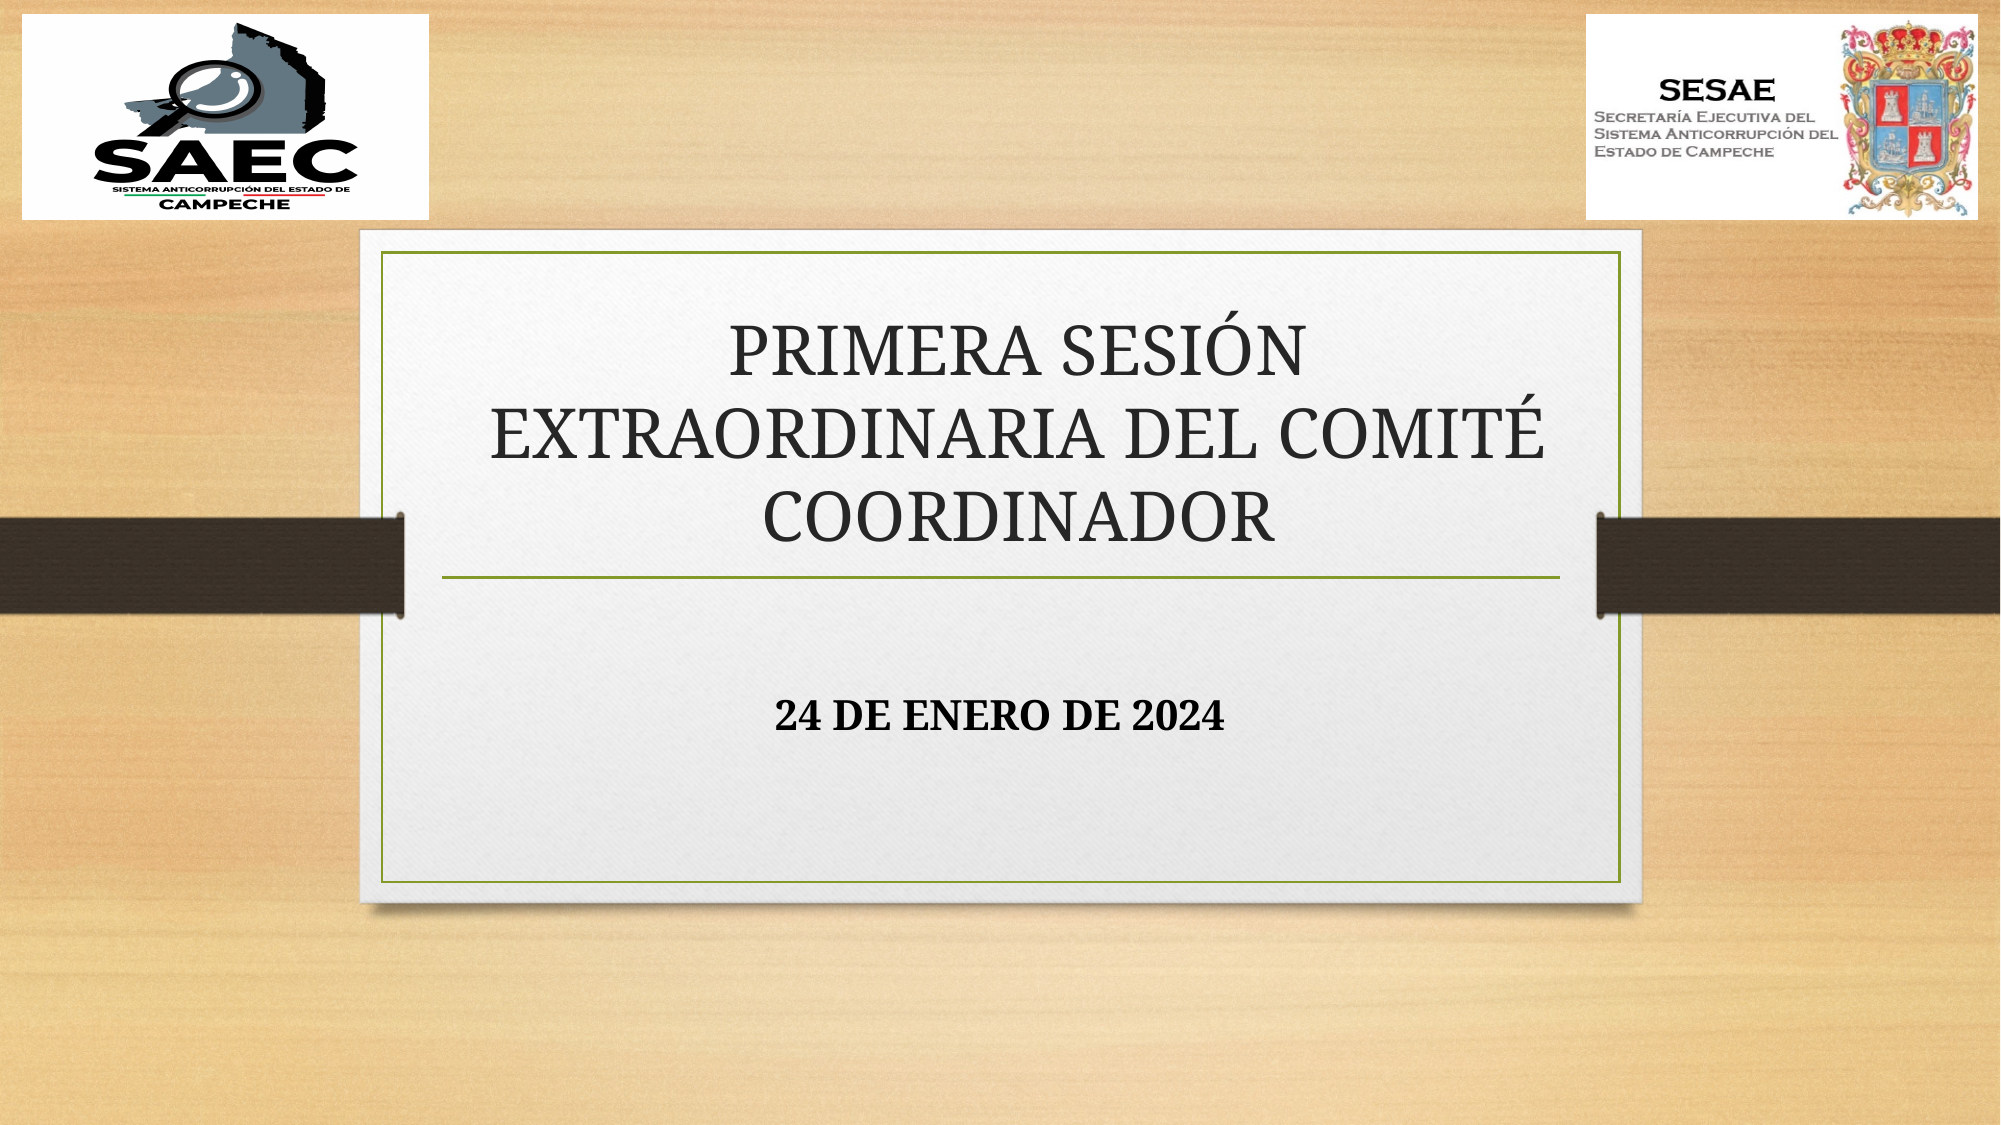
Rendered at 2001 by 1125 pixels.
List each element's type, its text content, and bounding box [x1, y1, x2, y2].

text_box 24 DE ENERO DE 2024 [407, 686, 1593, 752]
title PRIMERA SESIÓN EXTRAORDINARIA DEL COMITÉ COORDINADOR [450, 299, 1587, 563]
picture [0, 0, 2001, 1125]
